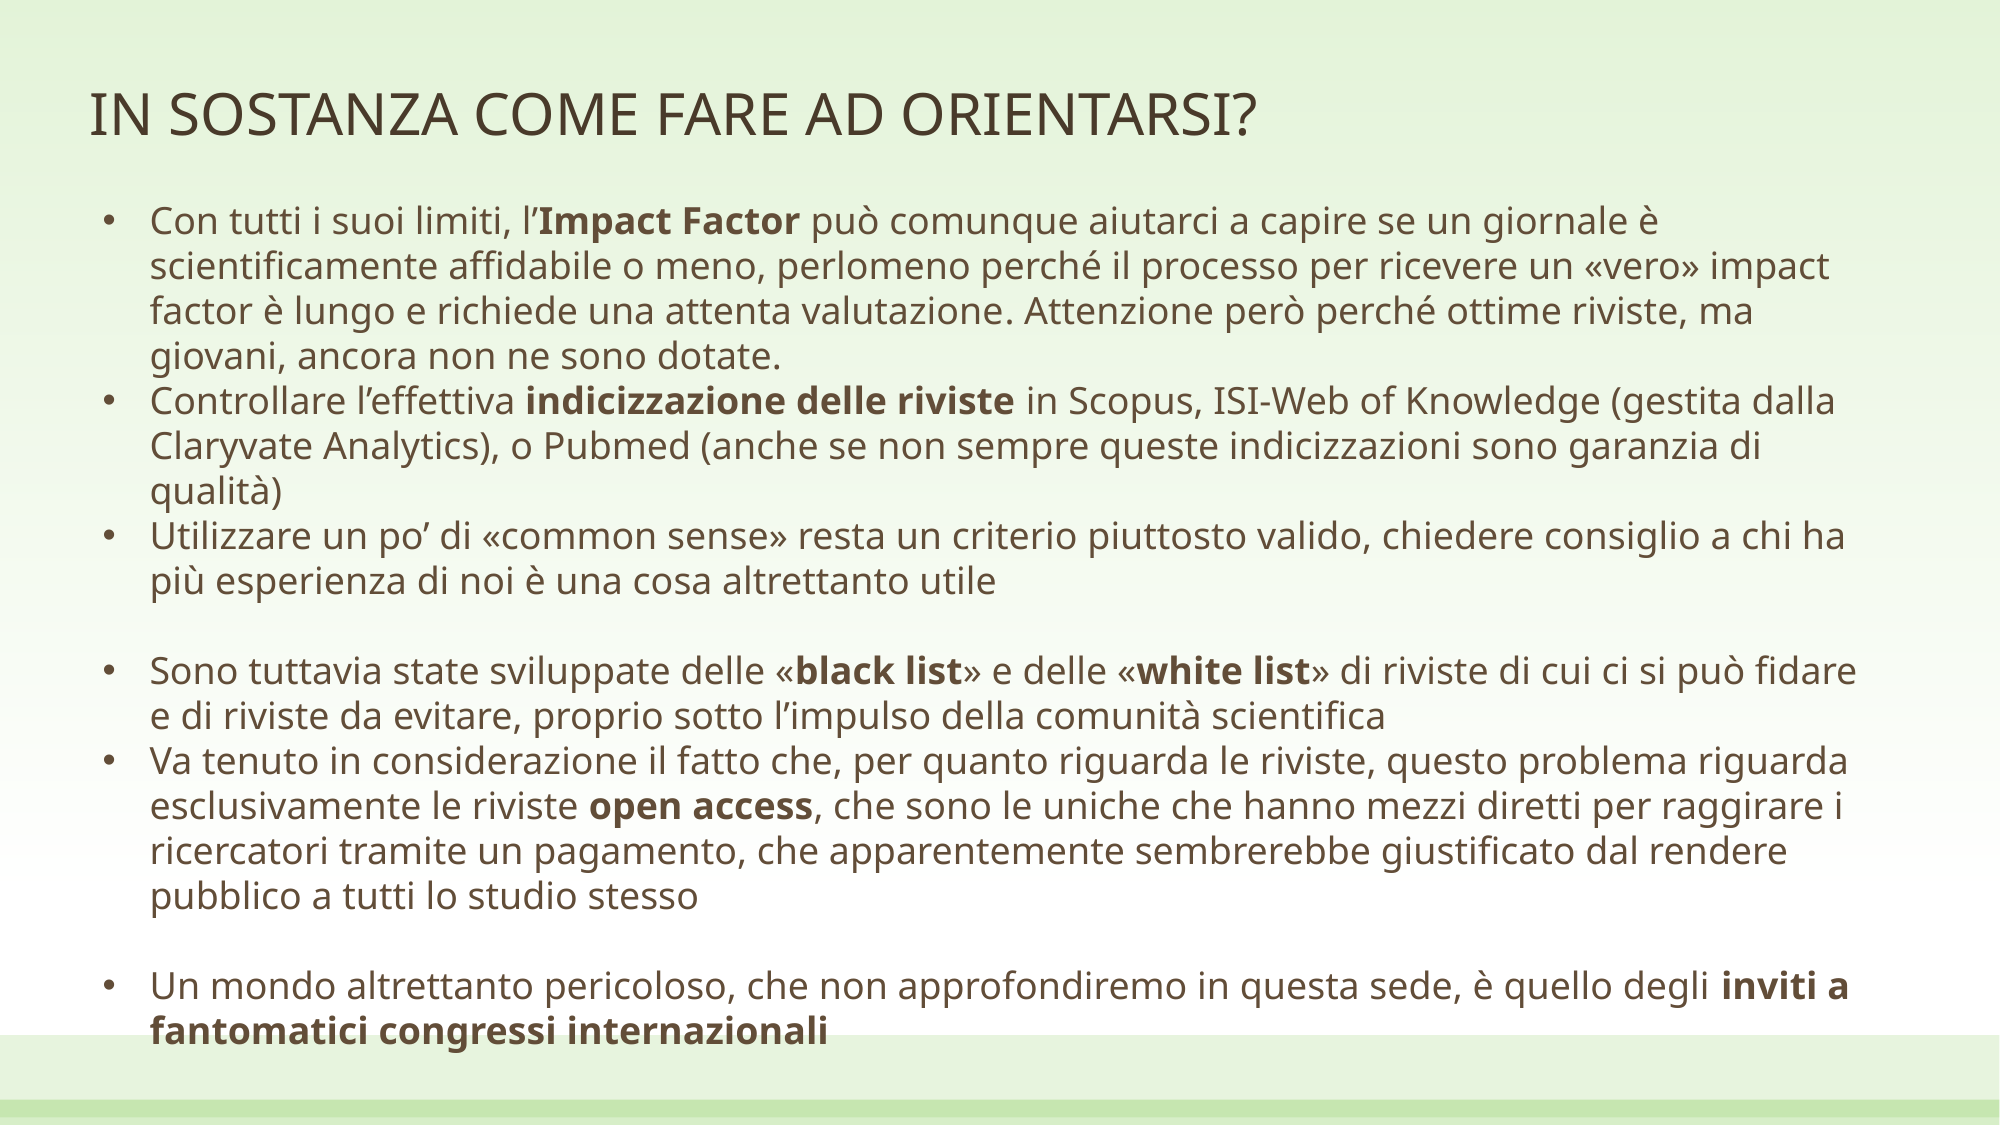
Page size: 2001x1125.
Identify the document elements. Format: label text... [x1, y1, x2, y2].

text_box Con tutti i suoi limiti, l’Impact Factor può comunque aiutarci a capire se un giornale è scientificamente affidabile o meno, perlomeno perché il processo per ricevere un «vero» impact factor è lungo e richiede una attenta valutazione. Attenzione però perché ottime riviste, ma giovani, ancora non ne sono dotate. Controllare l’effettiva indicizzazione delle riviste in Scopus, ISI-Web of Knowledge (gestita dalla Claryvate Analytics), o Pubmed (anche se non sempre queste indicizzazioni sono garanzia di qualità) Utilizzare un po’ di «common sense» resta un criterio piuttosto valido, chiedere consiglio a chi ha più esperienza di noi è una cosa altrettanto utile Sono tuttavia state sviluppate delle «black list» e delle «white list» di riviste di cui ci si può fidare e di riviste da evitare, proprio sotto l’impulso della comunità scientifica Va tenuto in considerazione il fatto che, per quanto riguarda le riviste, questo problema riguarda esclusivamente le riviste open access, che sono le uniche che hanno mezzi diretti per raggirare i ricercatori tramite un pagamento, che apparentemente sembrerebbe giustificato dal rendere pubblico a tutti lo studio stesso Un mondo altrettanto pericoloso, che non approfondiremo in questa sede, è quello degli inviti a fantomatici congressi internazionali [87, 189, 1880, 1060]
title IN SOSTANZA COME FARE AD ORIENTARSI? [74, 71, 1880, 156]
